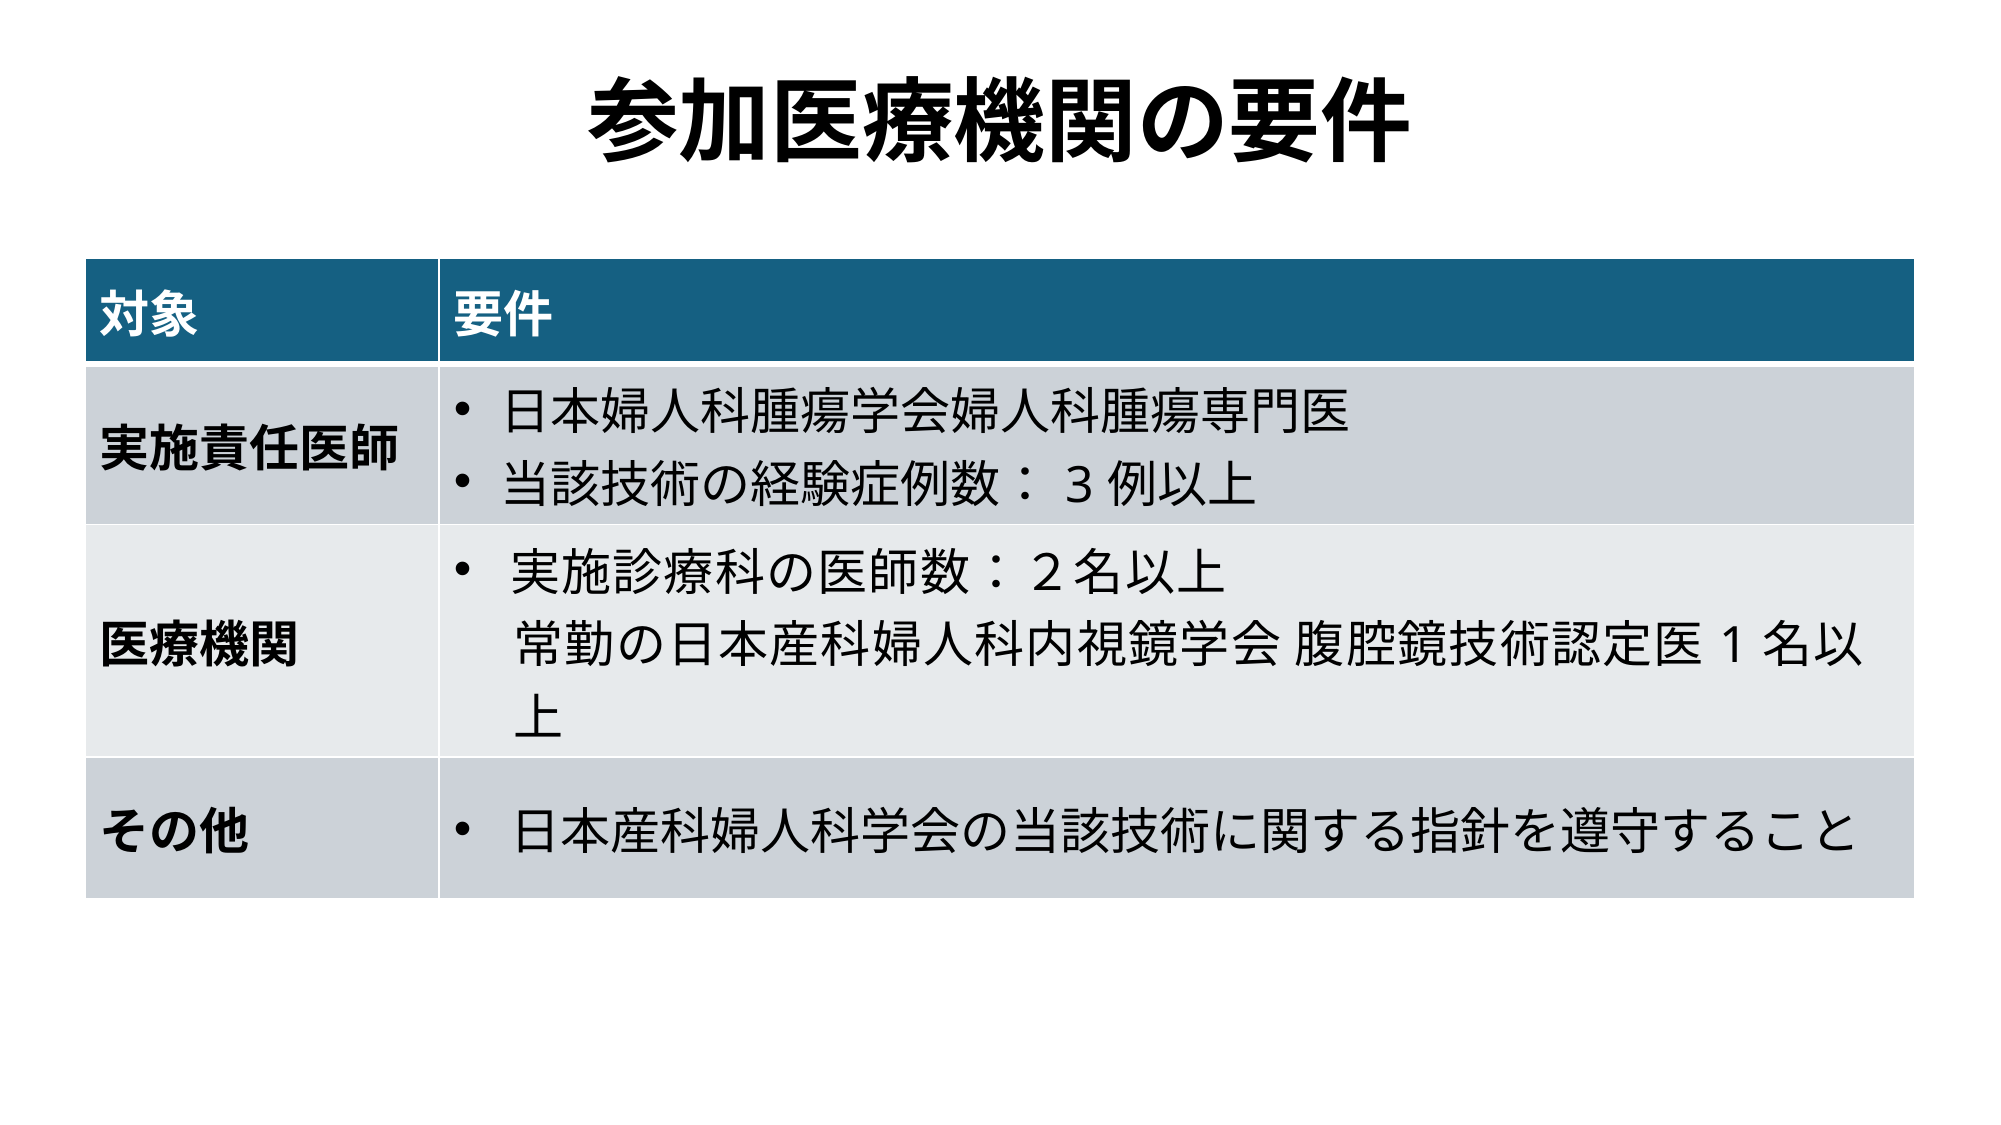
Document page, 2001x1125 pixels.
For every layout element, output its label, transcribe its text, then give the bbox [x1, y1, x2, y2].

table_header 対象 [86, 259, 438, 361]
text_box 参加医療機関の要件 [137, 16, 1863, 234]
table_cell 医療機関 [86, 525, 438, 756]
table_cell その他 [86, 758, 438, 898]
table_cell 実施診療科の医師数：２名以上 常勤の日本産科婦人科内視鏡学会 腹腔鏡技術認定医1名以上 [440, 525, 1914, 756]
table_cell 日本産科婦人科学会の当該技術に関する指針を遵守すること [440, 758, 1914, 898]
table_header 要件 [440, 259, 1914, 361]
table_cell 実施責任医師 [86, 367, 438, 524]
table_cell 日本婦人科腫瘍学会婦人科腫瘍専門医 当該技術の経験症例数：3例以上 [440, 367, 1914, 524]
